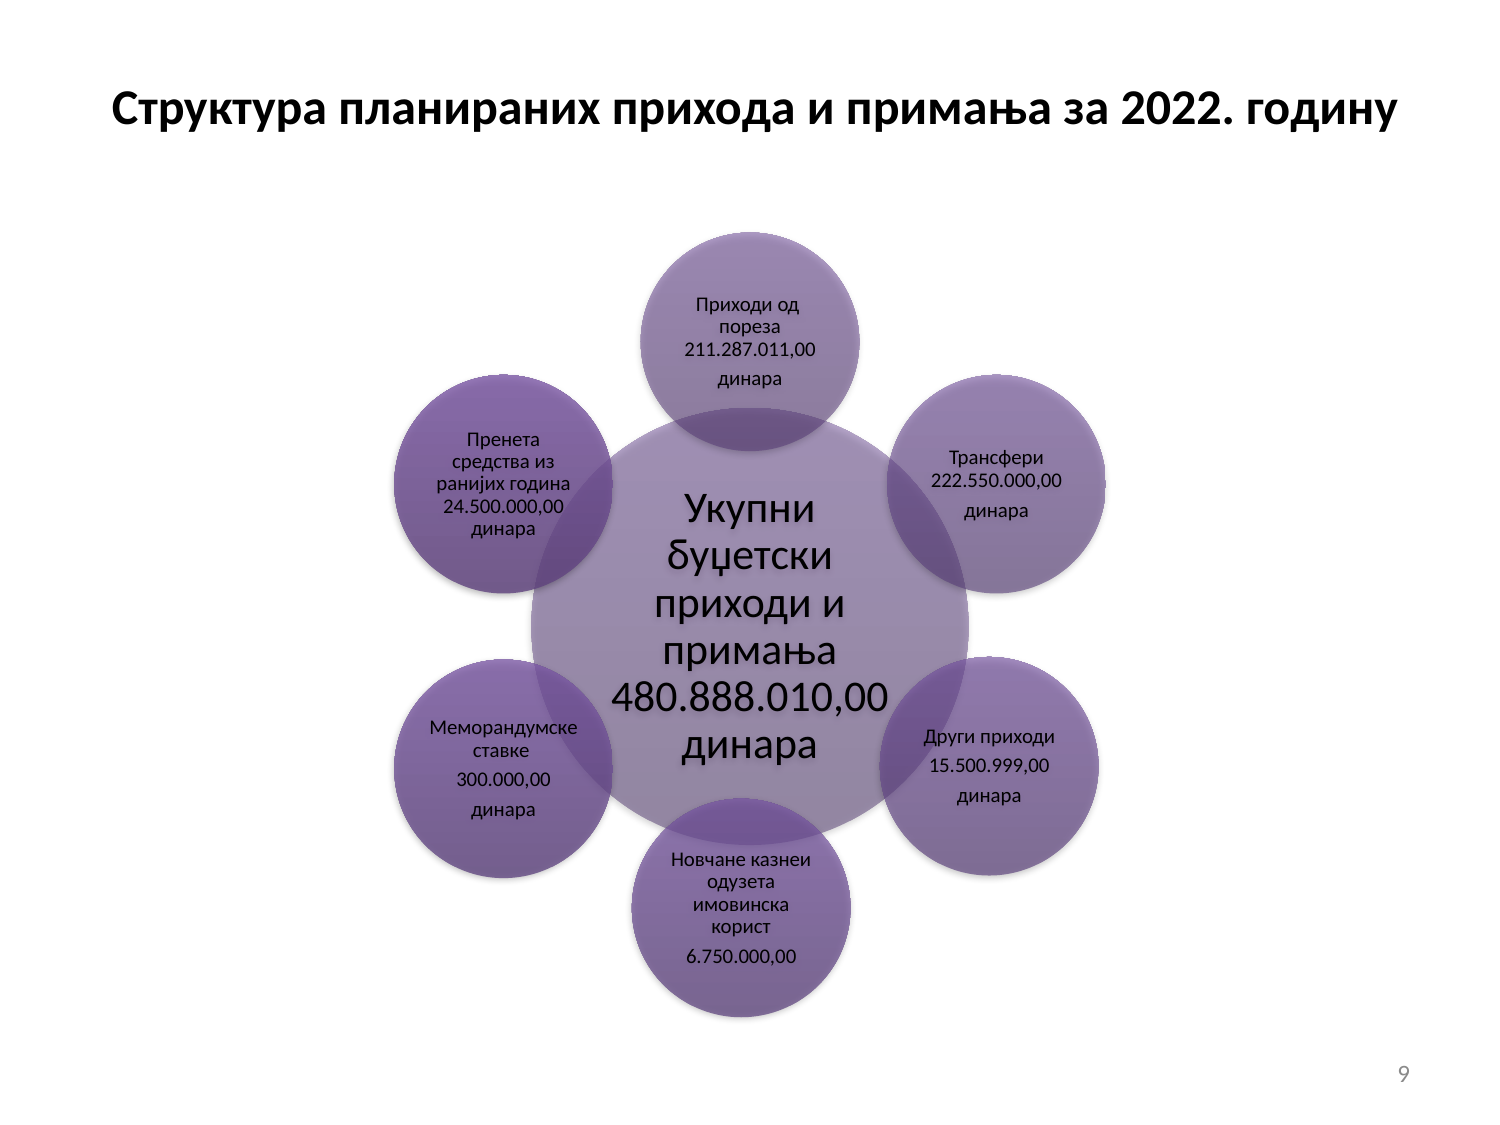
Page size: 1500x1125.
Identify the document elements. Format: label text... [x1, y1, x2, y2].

title Структура планираних прихода и примања за 2022. годину [80, 40, 1431, 169]
slide_number 9 [1074, 1042, 1425, 1103]
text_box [203, 232, 1297, 1021]
